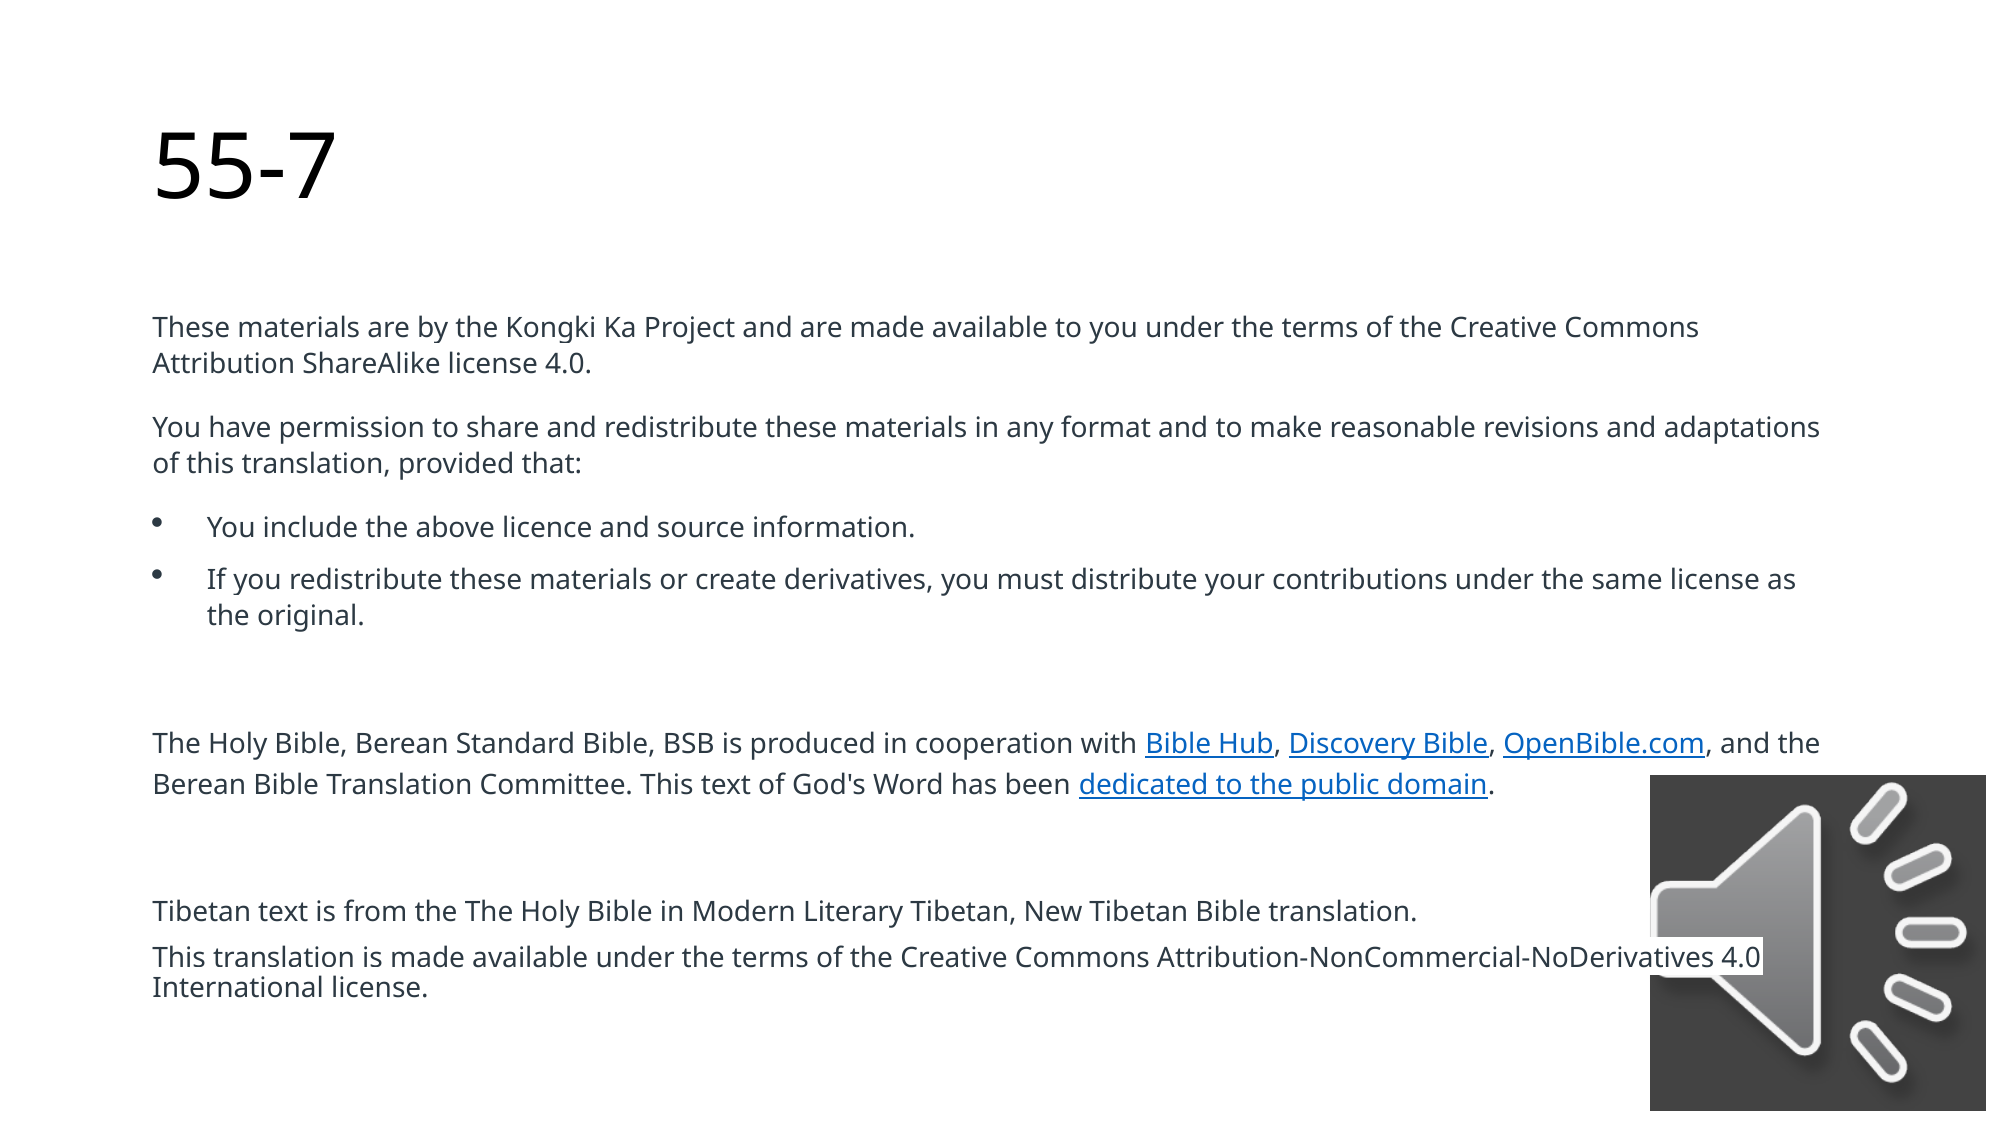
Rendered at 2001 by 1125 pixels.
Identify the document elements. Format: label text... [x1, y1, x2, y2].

list These materials are by the Kongki Ka Project and are made available to you under the terms of the Creative Commons Attribution ShareAlike license 4.0. You have permission to share and redistribute these materials in any format and to make reasonable revisions and adaptations of this translation, provided that: You include the above licence and source information. If you redistribute these materials or create derivatives, you must distribute your contributions under the same license as the original. The Holy Bible, Berean Standard Bible, BSB is produced in cooperation with Bible Hub, Discovery Bible, OpenBible.com, and the Berean Bible Translation Committee. This text of God's Word has been dedicated to the public domain. Tibetan text is from the The Holy Bible in Modern Literary Tibetan, New Tibetan Bible translation. This translation is made available under the terms of the Creative Commons Attribution-NonCommercial-NoDerivatives 4.0 International license. [137, 299, 1863, 1014]
title 55-7 [137, 59, 1863, 278]
picture [1648, 773, 1987, 1112]
